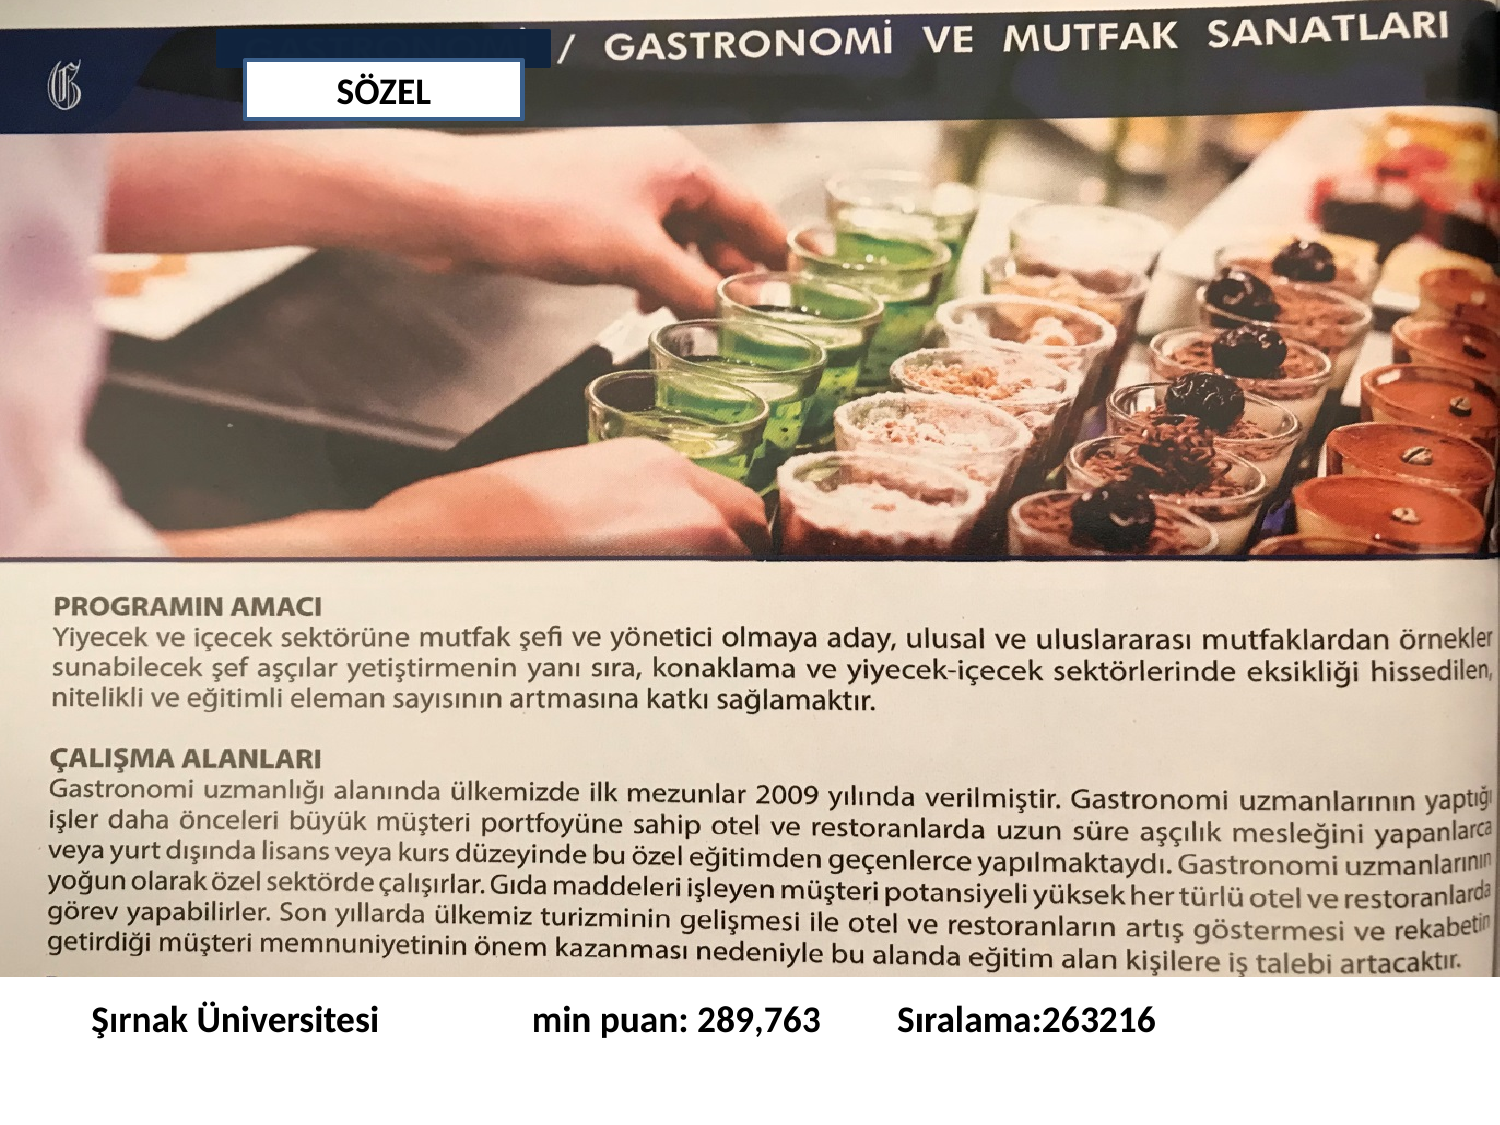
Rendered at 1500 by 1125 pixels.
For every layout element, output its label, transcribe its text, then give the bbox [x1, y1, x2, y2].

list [0, 0, 1500, 977]
text_box Şırnak Üniversitesi min puan: 289,763 Sıralama:263216 [76, 987, 1211, 1048]
